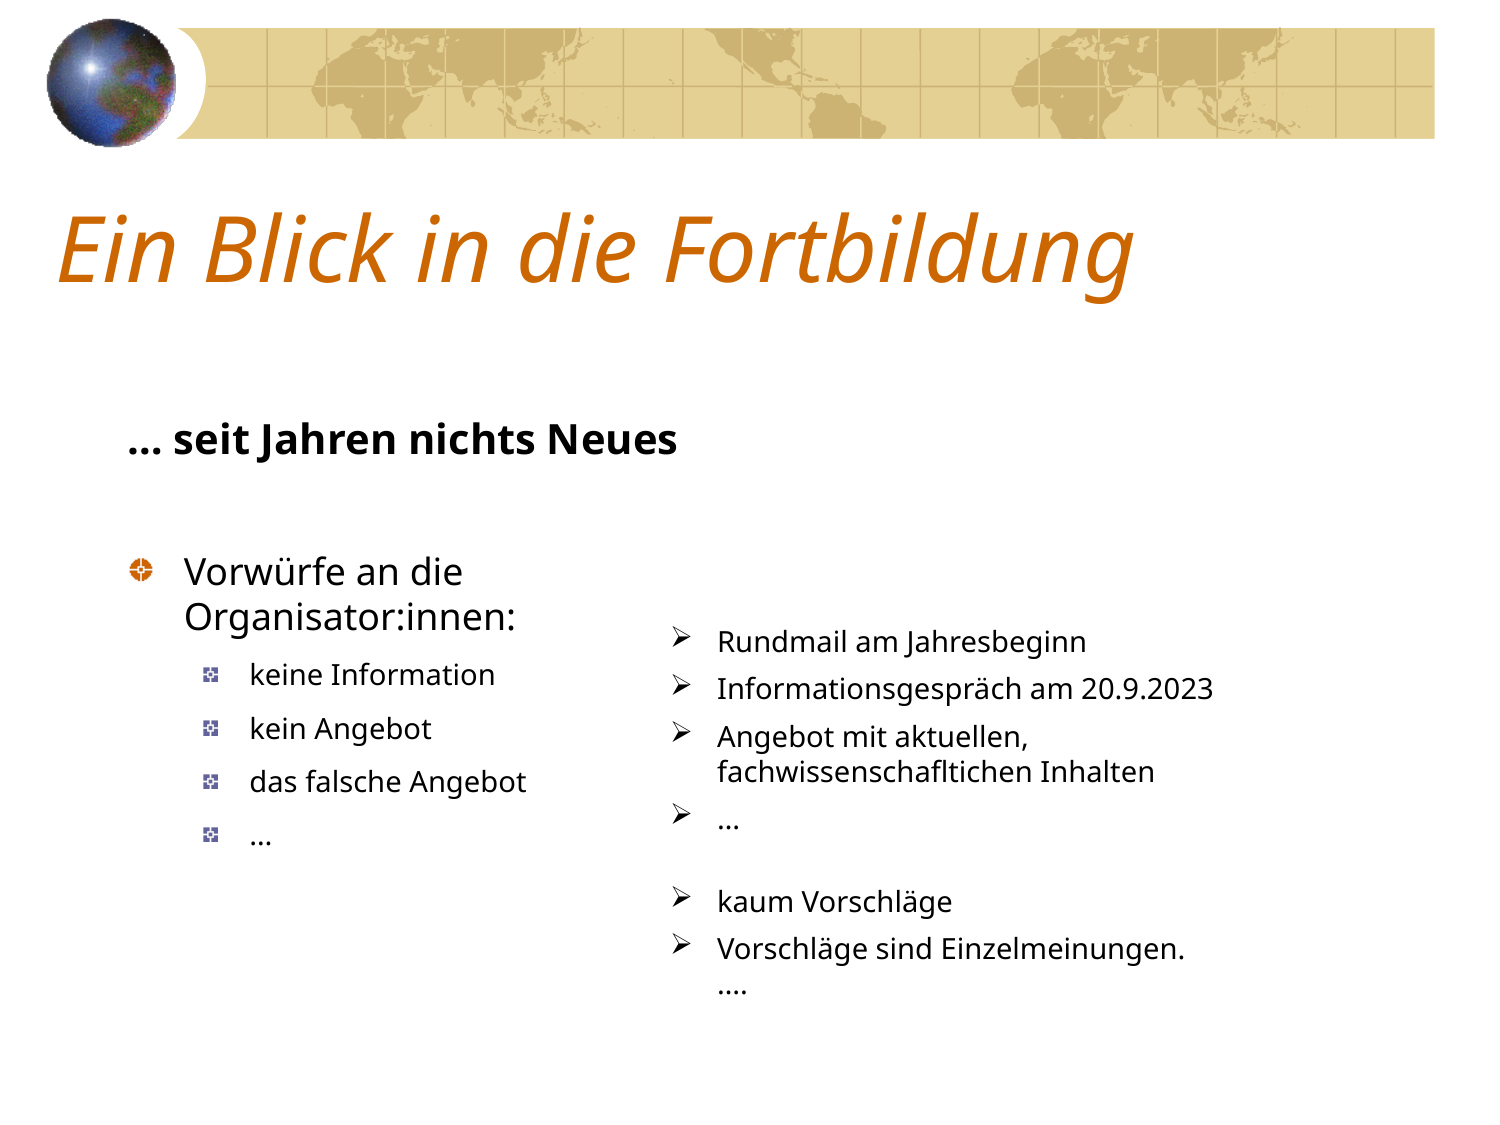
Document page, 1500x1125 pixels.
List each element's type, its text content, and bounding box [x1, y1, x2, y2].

picture [202, 666, 218, 682]
title Ein Blick in die Fortbildung [40, 152, 1436, 341]
picture [127, 557, 154, 584]
picture [202, 826, 218, 842]
text_box Rundmail am Jahresbeginn Informationsgespräch am 20.9.2023 Angebot mit aktuellen, fachwissenschafltichen Inhalten … kaum Vorschläge Vorschläge sind Einzelmeinungen. …. [655, 615, 1258, 1081]
picture [202, 773, 218, 789]
list … seit Jahren nichts Neues Vorwürfe an die Organisator:innen: keine Information kein Angebot das falsche Angebot … [112, 352, 809, 894]
picture [42, 14, 190, 151]
picture [202, 719, 218, 736]
